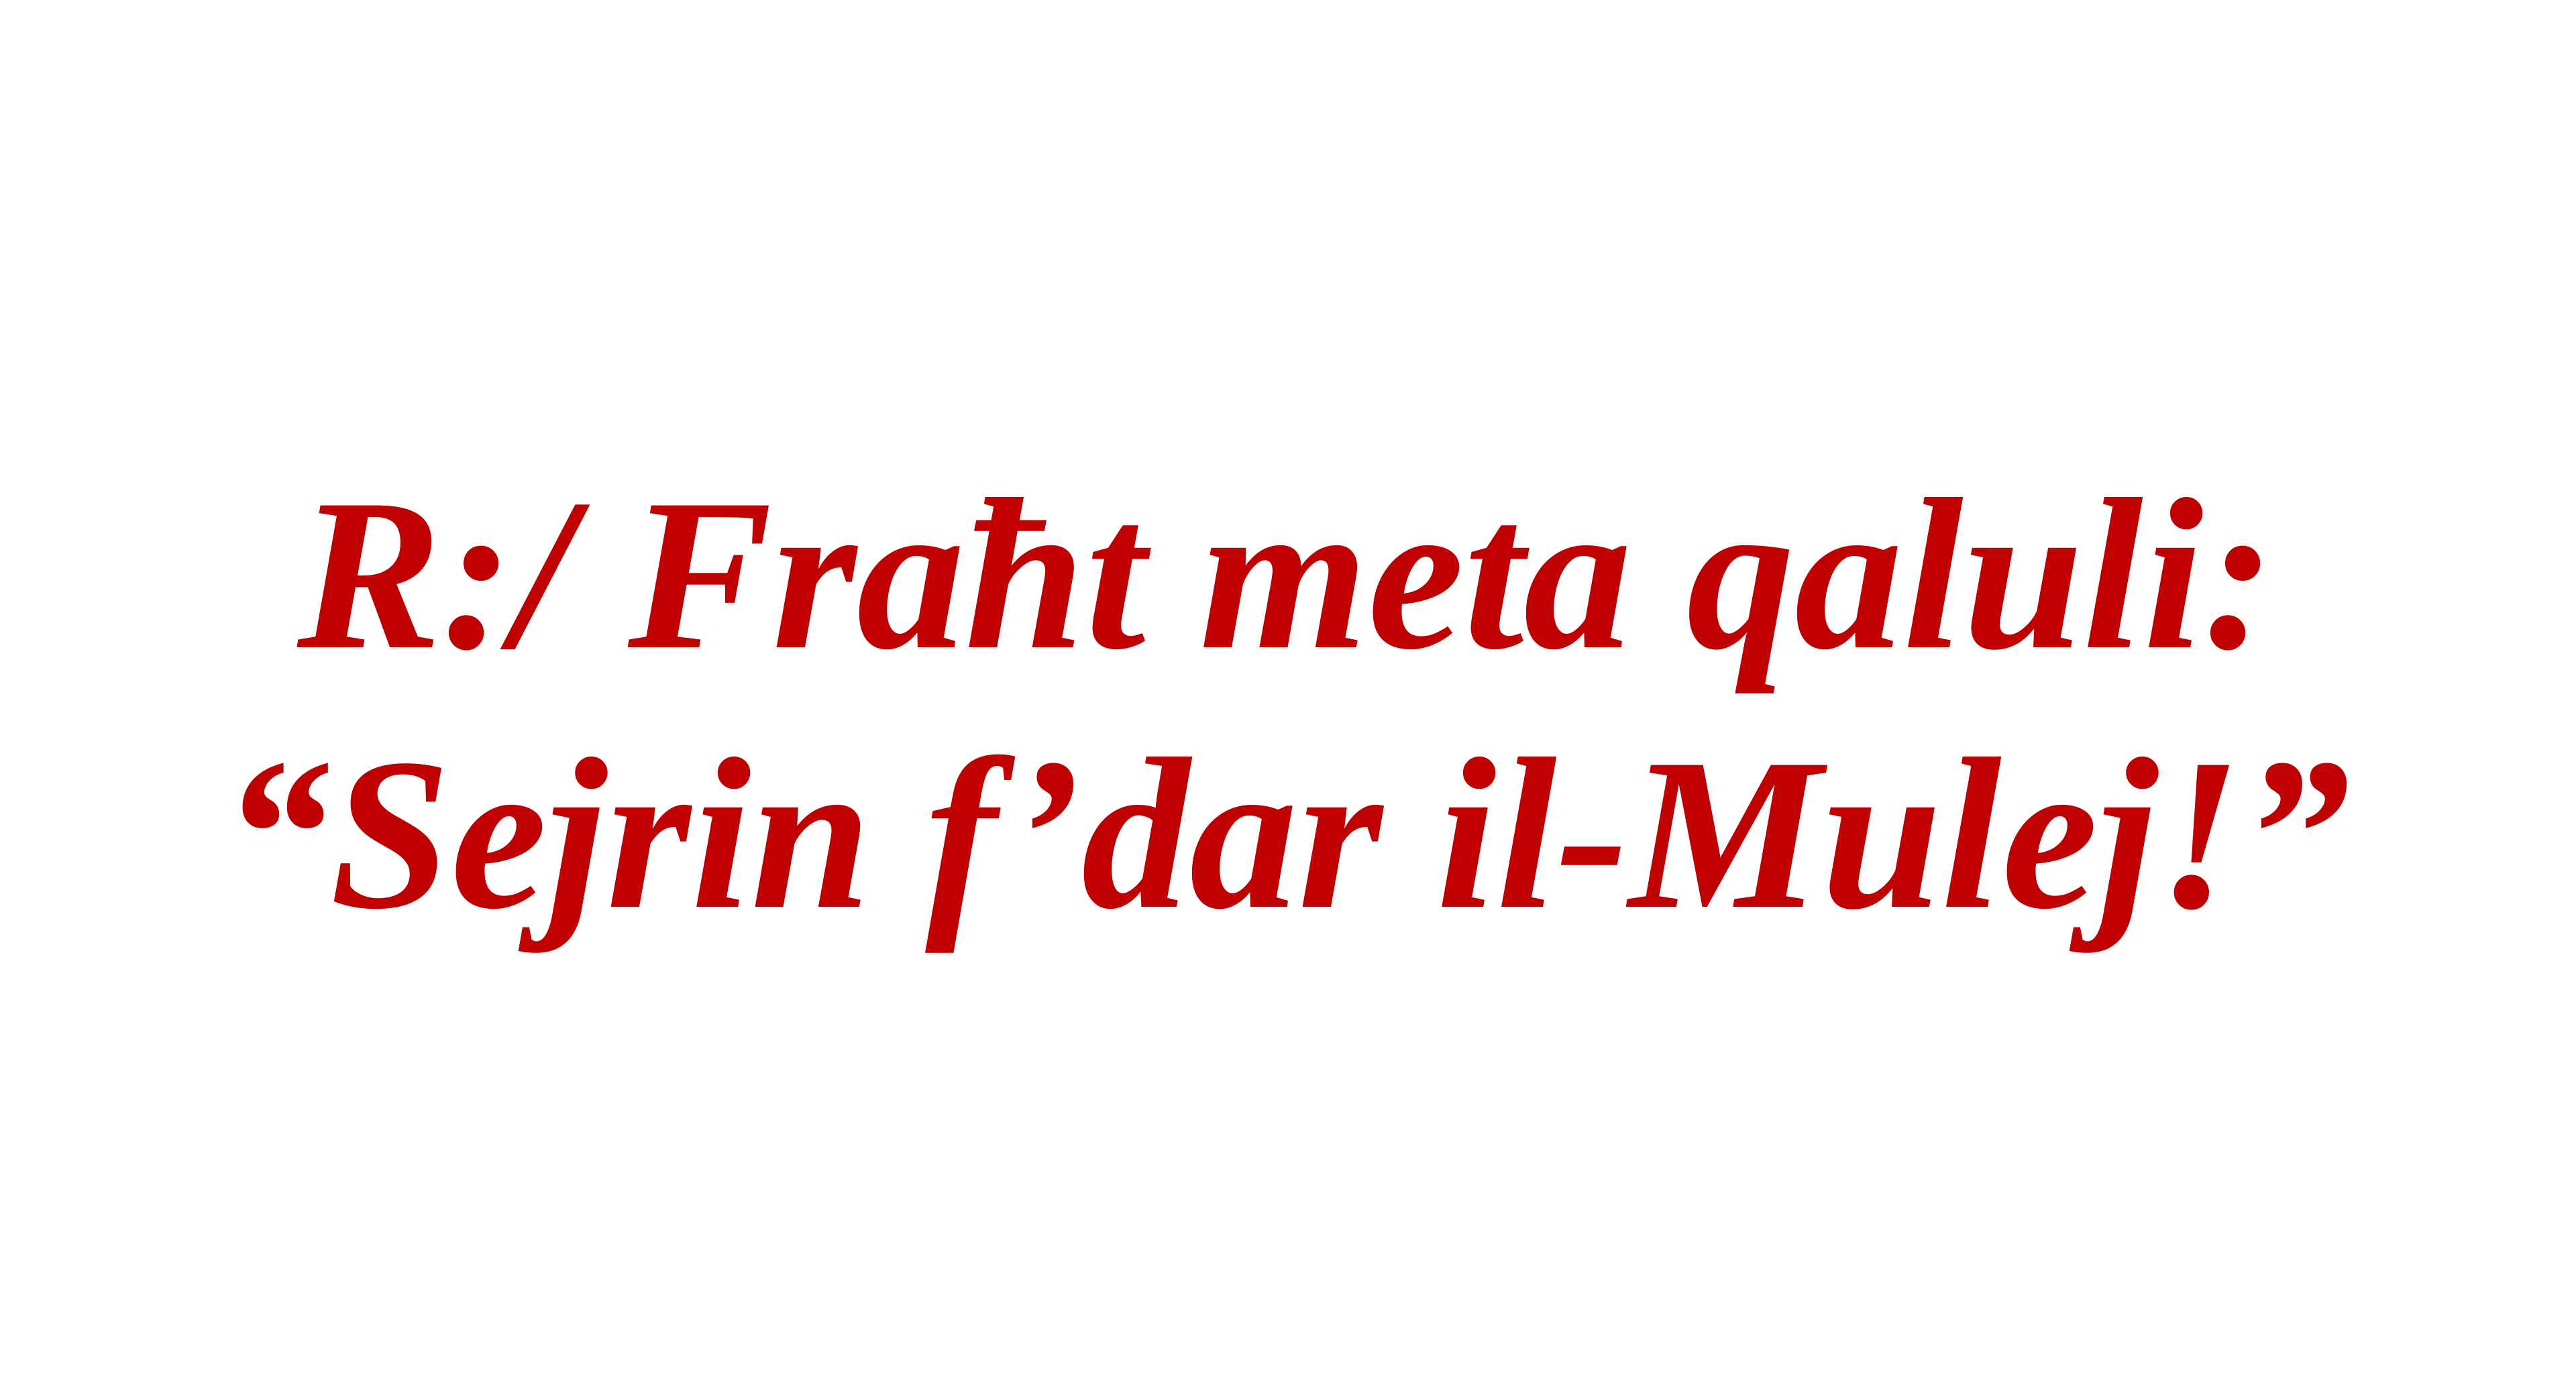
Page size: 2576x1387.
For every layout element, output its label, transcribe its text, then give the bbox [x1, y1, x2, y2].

text_box R:/ Fraħt meta qaluli: “Sejrin f’dar il-Mulej!” [80, 419, 2495, 962]
